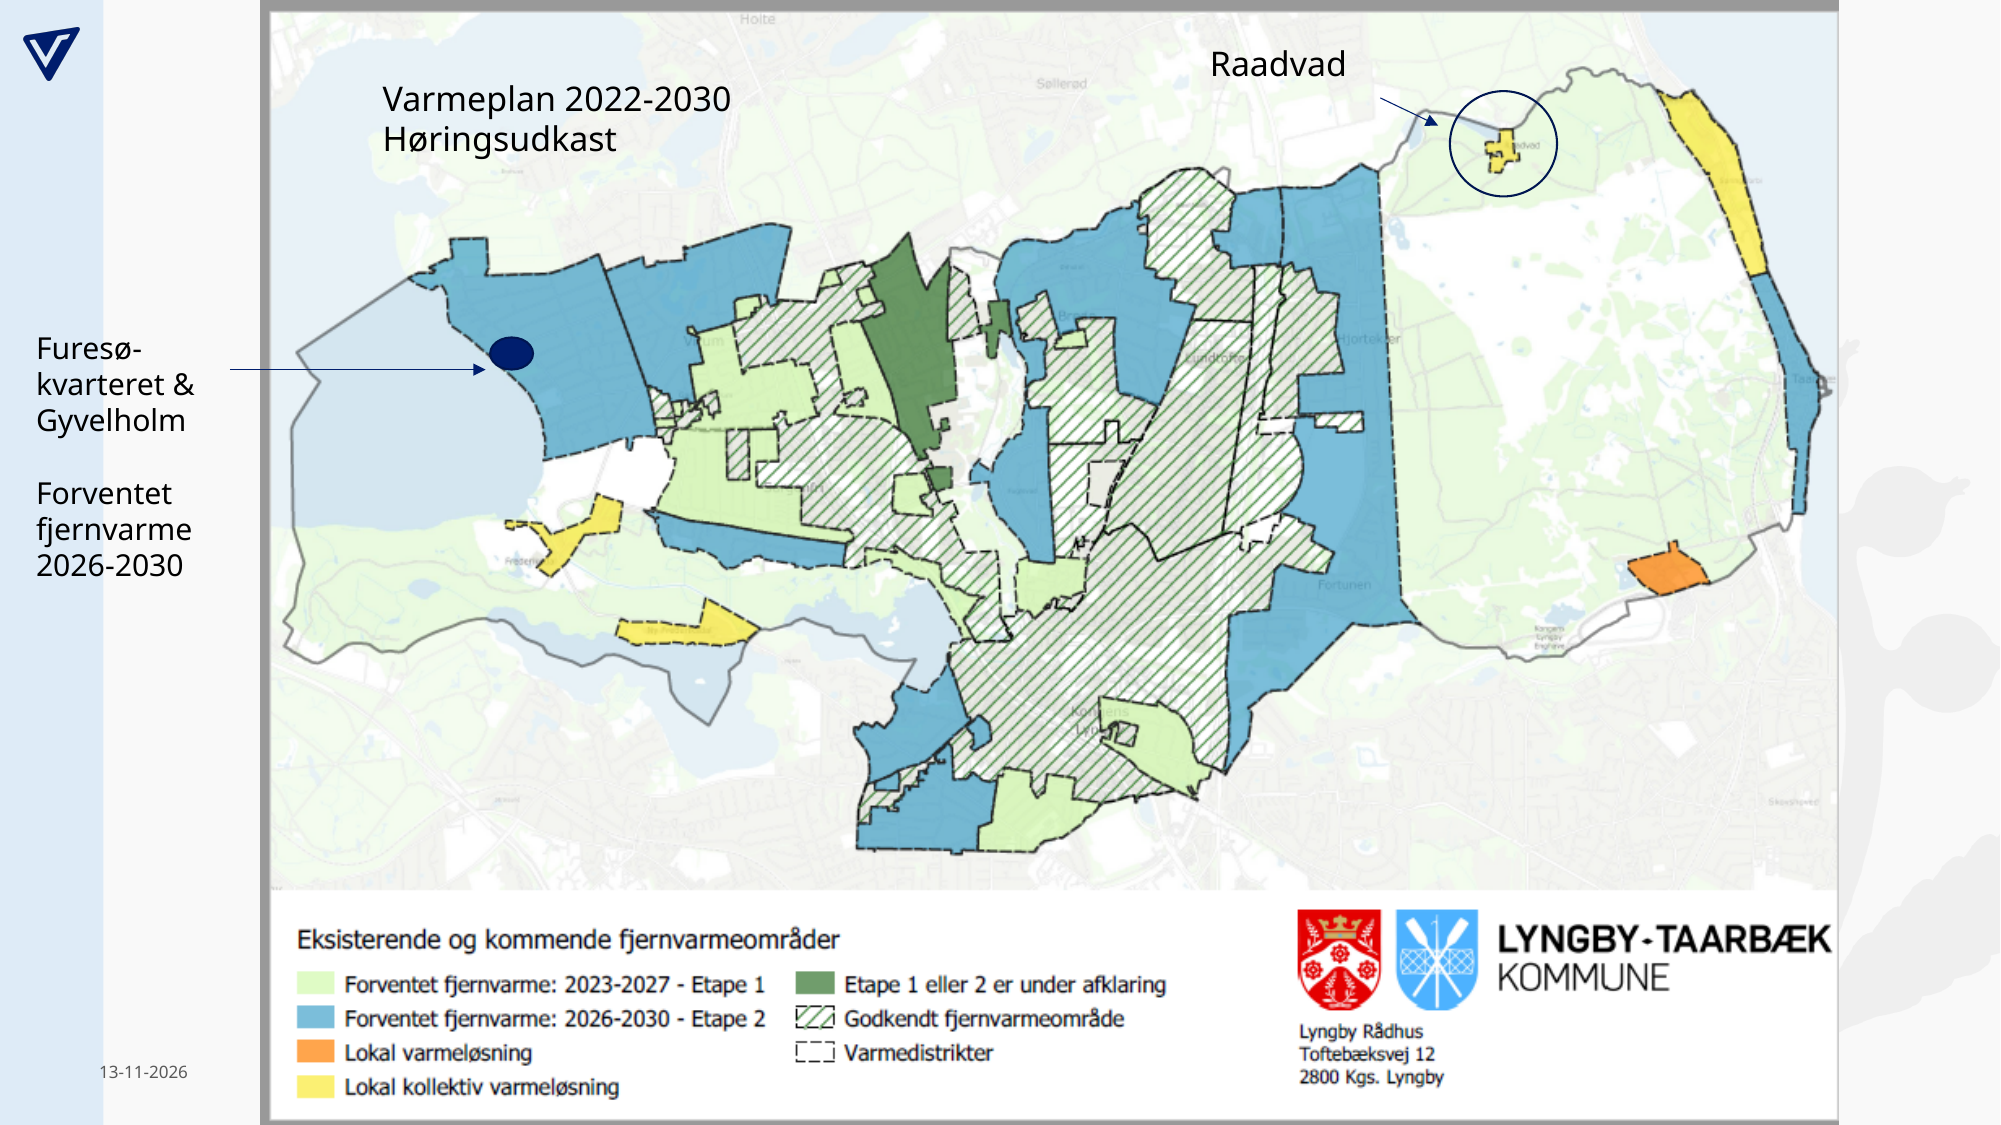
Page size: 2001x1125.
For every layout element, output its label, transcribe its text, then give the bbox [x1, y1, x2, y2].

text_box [1380, 97, 1439, 126]
text_box Furesø-kvarteret & Gyvelholm Forventet fjernvarme 2026-2030 [21, 321, 253, 591]
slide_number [84, 1042, 260, 1103]
picture [23, 27, 80, 81]
picture [104, 0, 2001, 1125]
